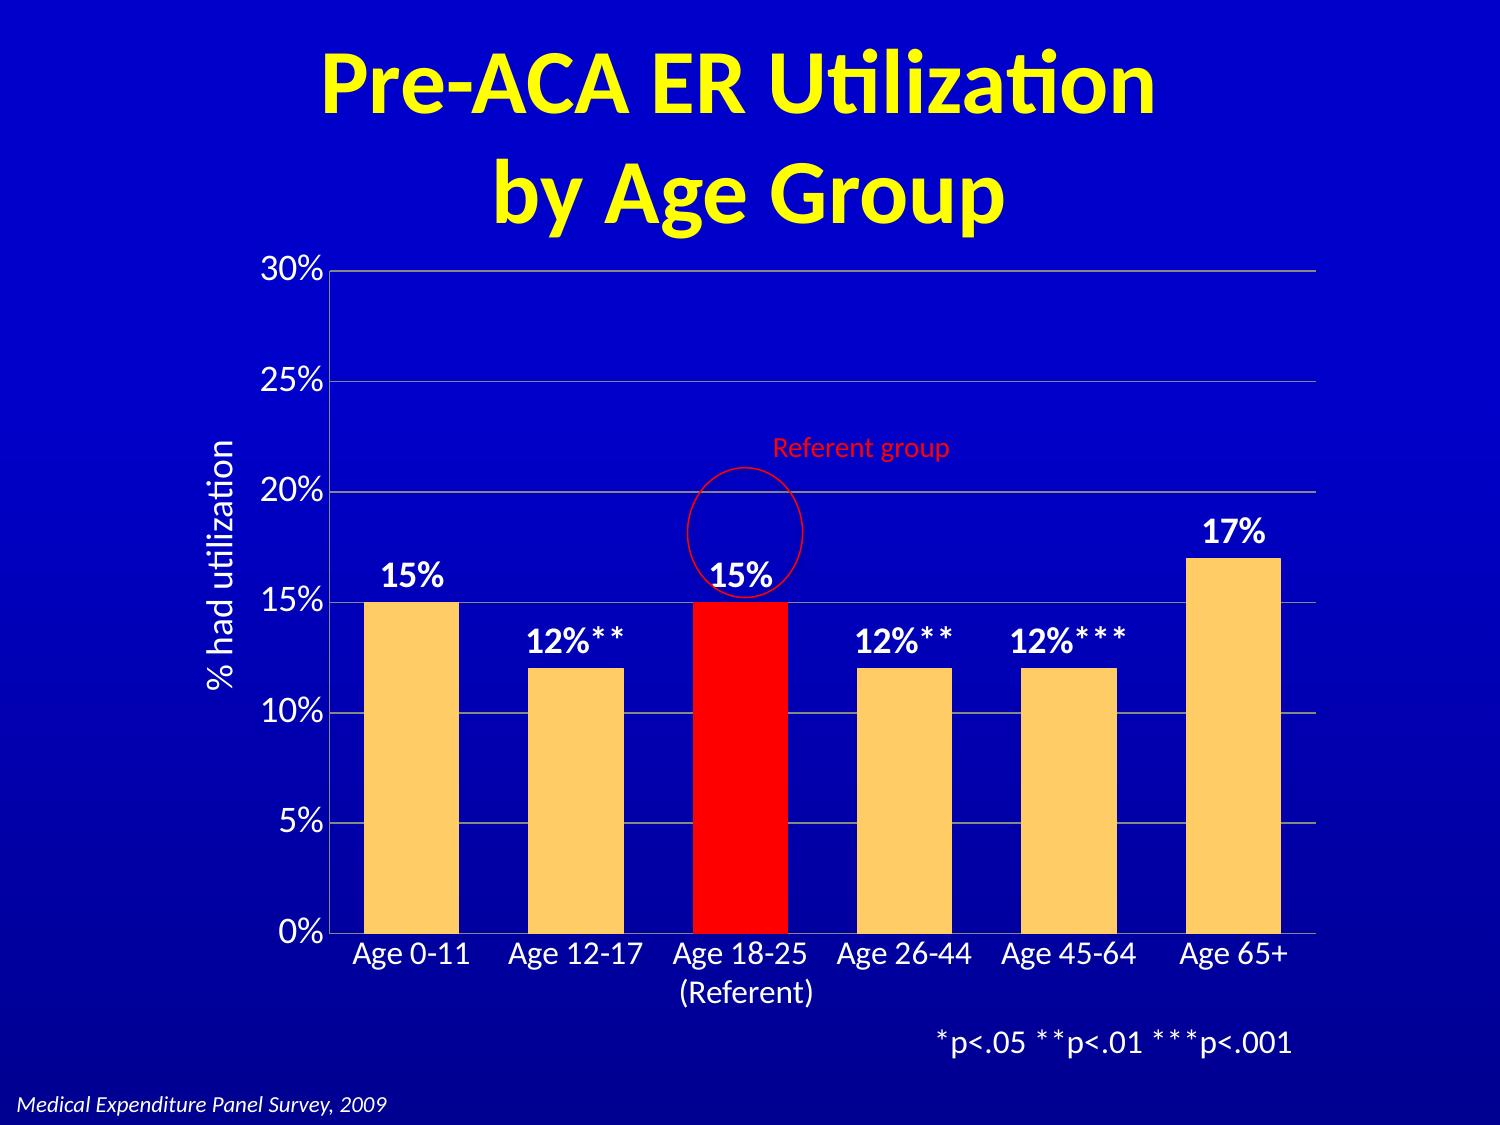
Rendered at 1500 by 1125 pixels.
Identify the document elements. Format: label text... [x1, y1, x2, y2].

text_box Medical Expenditure Panel Survey, 2009 [1, 1081, 403, 1125]
text_box *p<.05 **p<.01 ***p<.001 [919, 1012, 1308, 1068]
title Pre-ACA ER Utilization by Age Group [74, 38, 1425, 225]
chart [237, 237, 1338, 988]
text_box (Referent) [663, 997, 830, 1018]
text_box % had utilization [187, 425, 232, 707]
